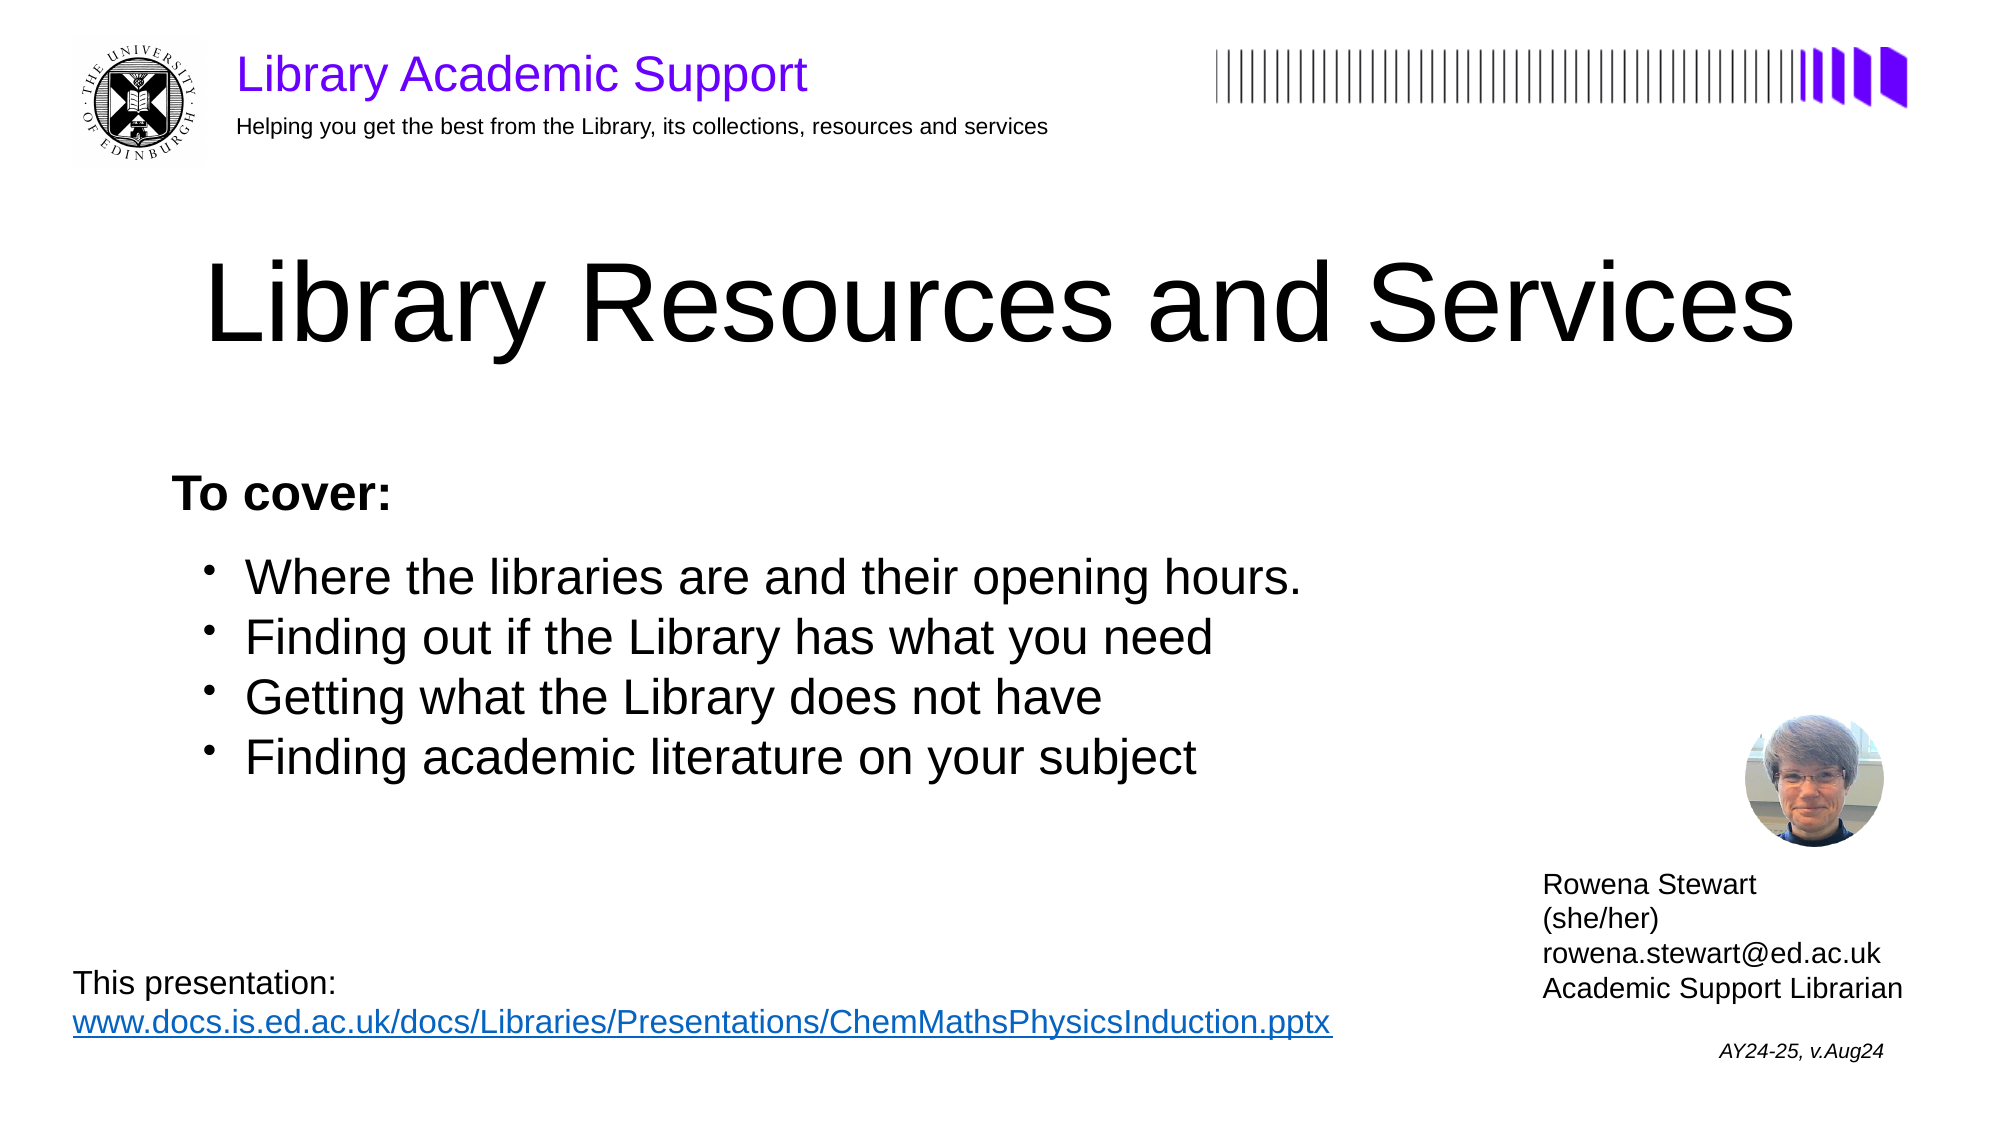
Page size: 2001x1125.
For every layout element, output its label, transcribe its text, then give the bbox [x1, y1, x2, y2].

text_box AY24-25, v.Aug24 [1704, 1029, 1923, 1070]
text_box Rowena Stewart (she/her) rowena.stewart@ed.ac.uk Academic Support Librarian [1527, 857, 1919, 1013]
picture [71, 35, 206, 170]
text_box To cover: Where the libraries are and their opening hours. Finding out if the Library has what you need Getting what the Library does not have Finding academic literature on your subject [156, 428, 1724, 817]
text_box Library Resources and Services [80, 222, 1920, 388]
picture [1216, 47, 1923, 113]
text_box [221, 34, 1686, 147]
text_box This presentation: www.docs.is.ed.ac.uk/docs/Libraries/Presentations/ChemMathsPhysicsInduction.pptx [57, 953, 1446, 1048]
picture [1736, 705, 1892, 858]
